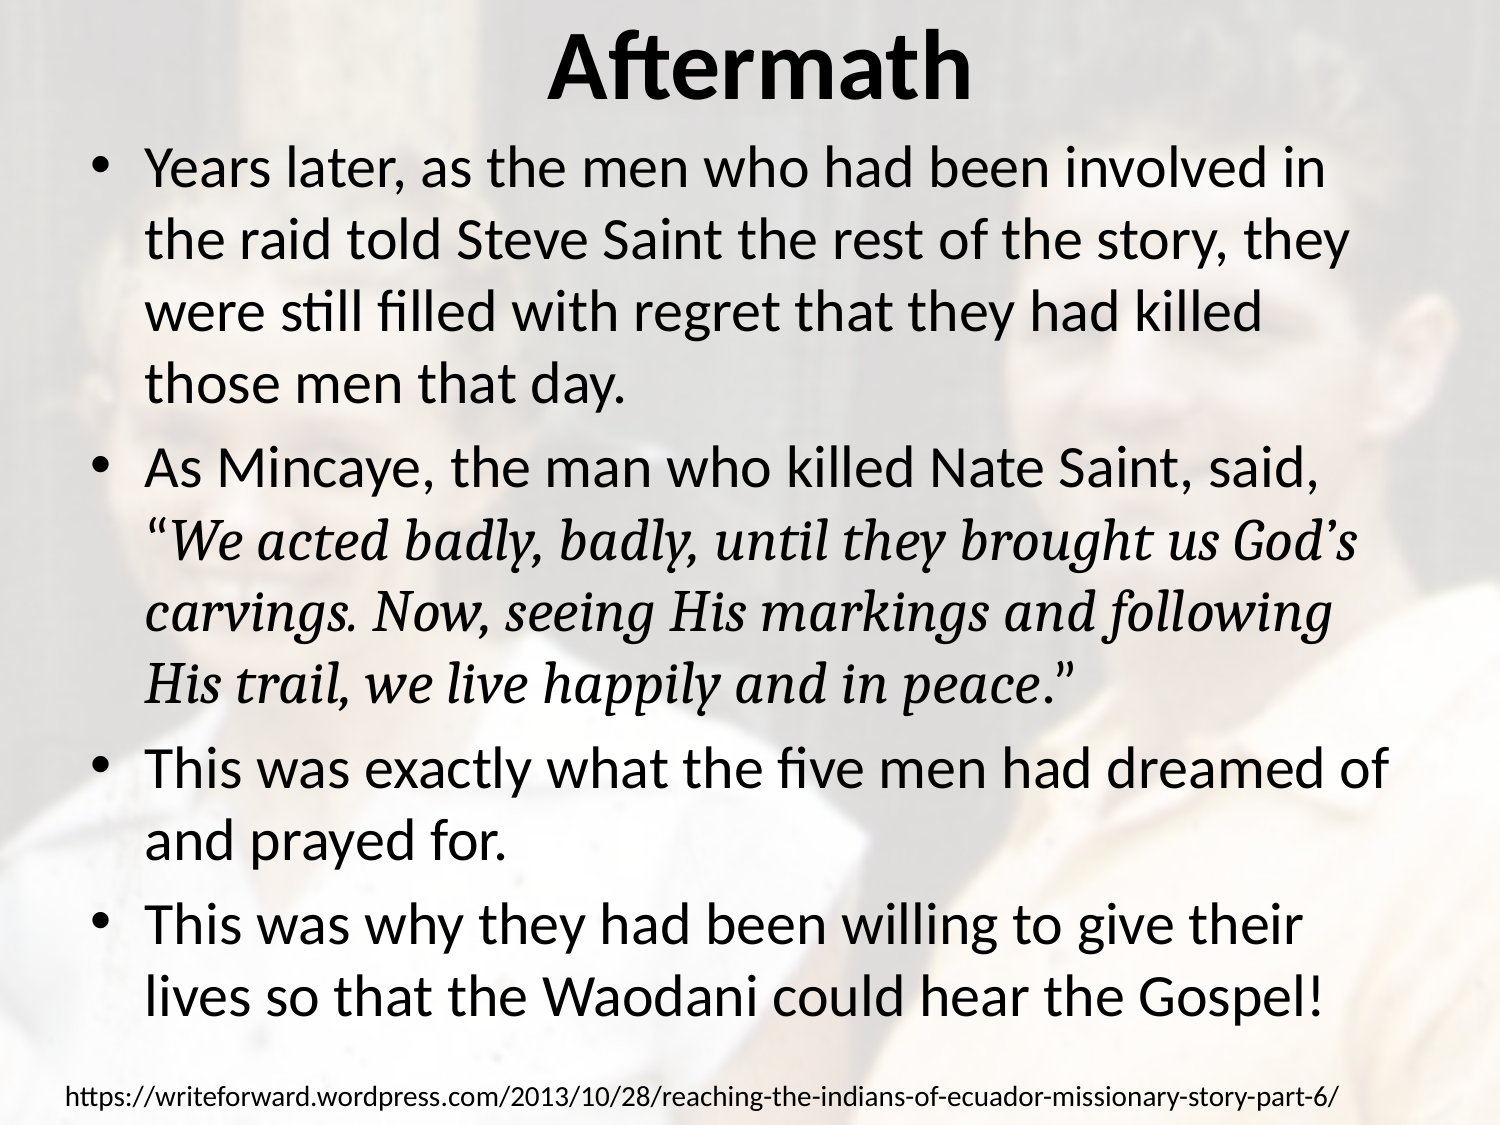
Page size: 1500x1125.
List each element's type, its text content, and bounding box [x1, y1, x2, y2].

title Aftermath [0, 0, 1500, 121]
text_box https://writeforward.wordpress.com/2013/10/28/reaching-the-indians-of-ecuador-missionary-story-part-6/ [49, 1069, 1478, 1120]
list Years later, as the men who had been involved in the raid told Steve Saint the rest of the story, they were still filled with regret that they had killed those men that day. As Mincaye, the man who killed Nate Saint, said, “We acted badly, badly, until they brought us God’s carvings. Now, seeing His markings and following His trail, we live happily and in peace.” This was exactly what the five men had dreamed of and prayed for. This was why they had been willing to give their lives so that the Waodani could hear the Gospel! [75, 120, 1425, 1050]
